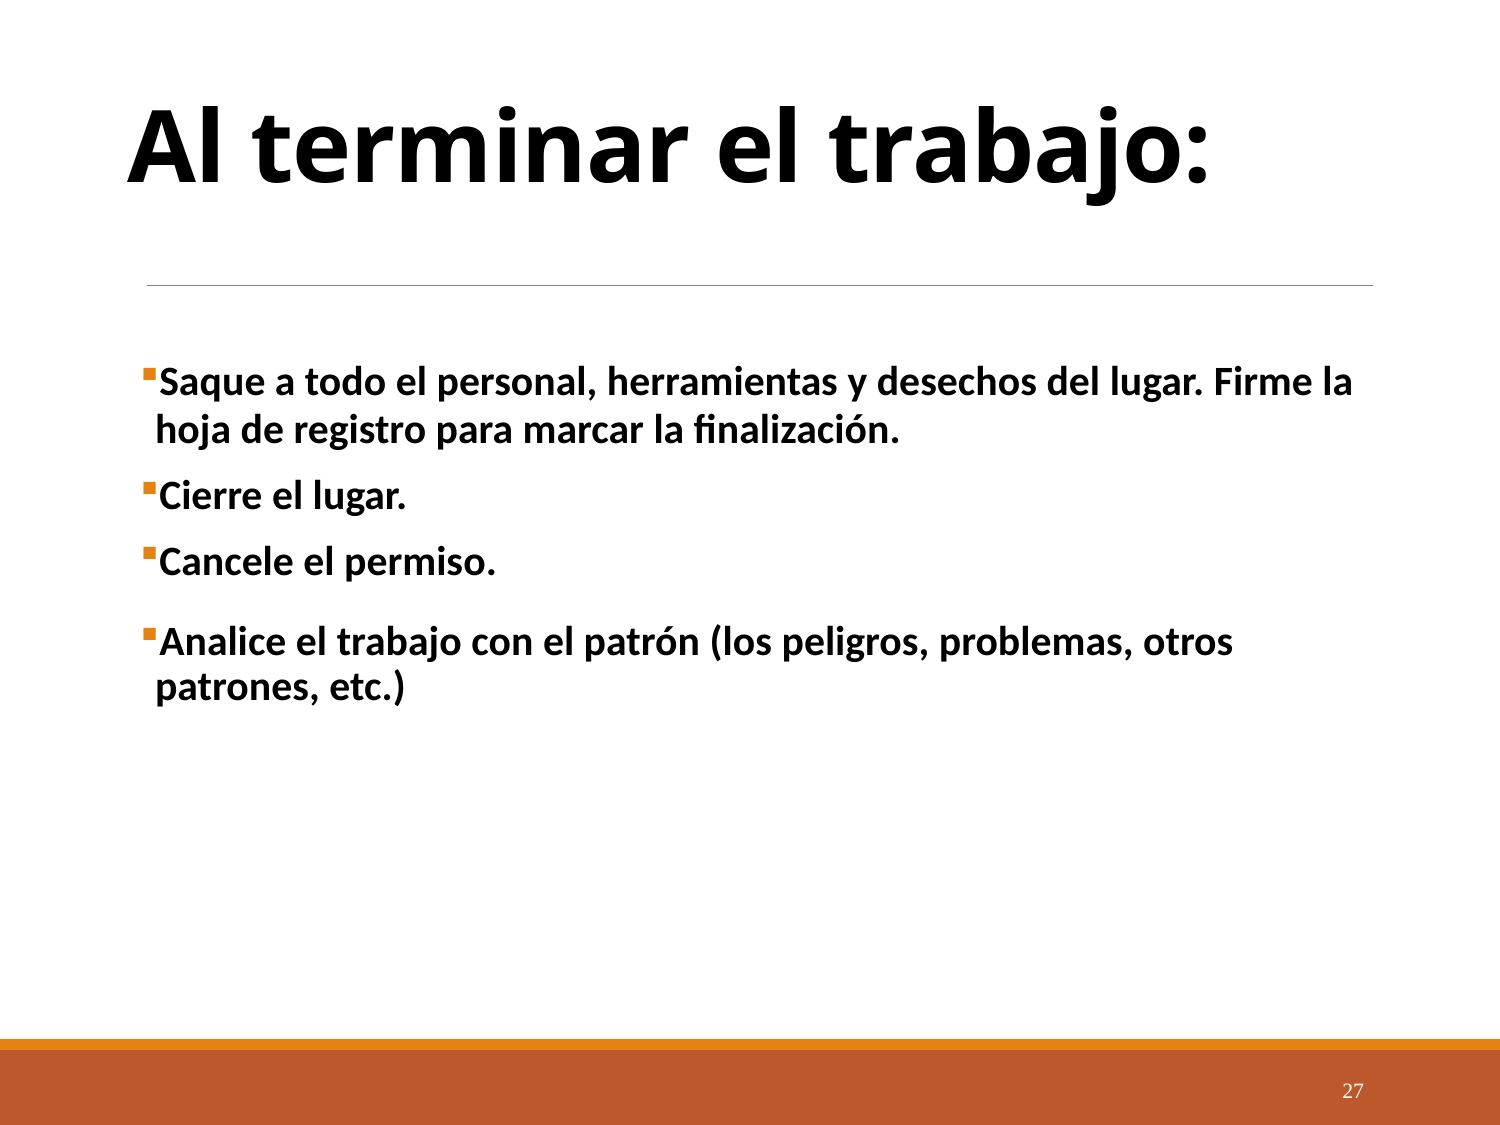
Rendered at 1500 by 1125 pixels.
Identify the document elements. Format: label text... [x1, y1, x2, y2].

list Saque a todo el personal, herramientas y desechos del lugar. Firme la hoja de registro para marcar la finalización. Cierre el lugar. Cancele el permiso. Analice el trabajo con el patrón (los peligros, problemas, otros patrones, etc.) [125, 350, 1400, 1025]
slide_number 27 [1217, 1059, 1380, 1120]
title Al terminar el trabajo: [112, 75, 1400, 213]
